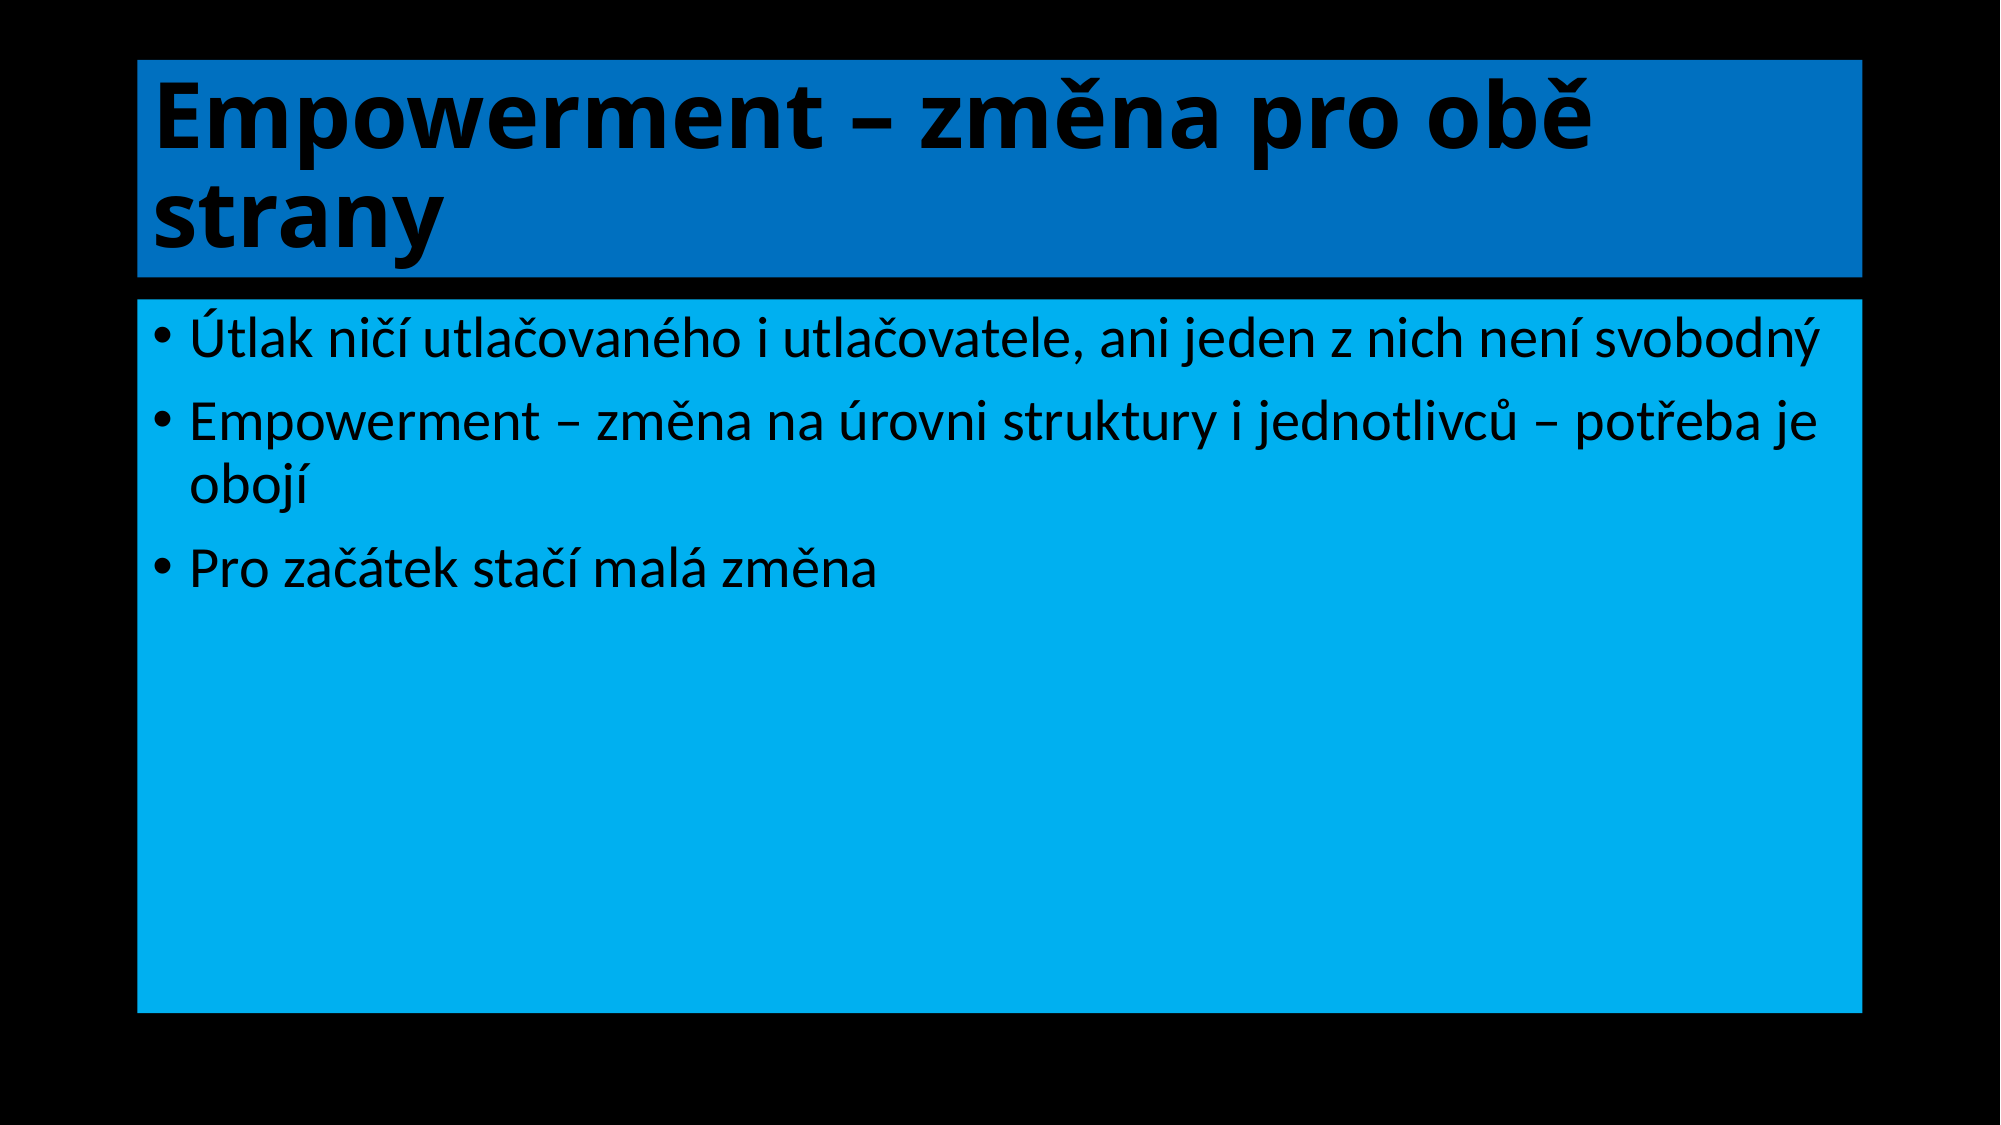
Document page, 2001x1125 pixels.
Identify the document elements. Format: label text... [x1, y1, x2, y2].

title Empowerment – změna pro obě strany [137, 59, 1863, 278]
list Útlak ničí utlačovaného i utlačovatele, ani jeden z nich není svobodný Empowerment – změna na úrovni struktury i jednotlivců – potřeba je obojí Pro začátek stačí malá změna [137, 299, 1863, 1014]
